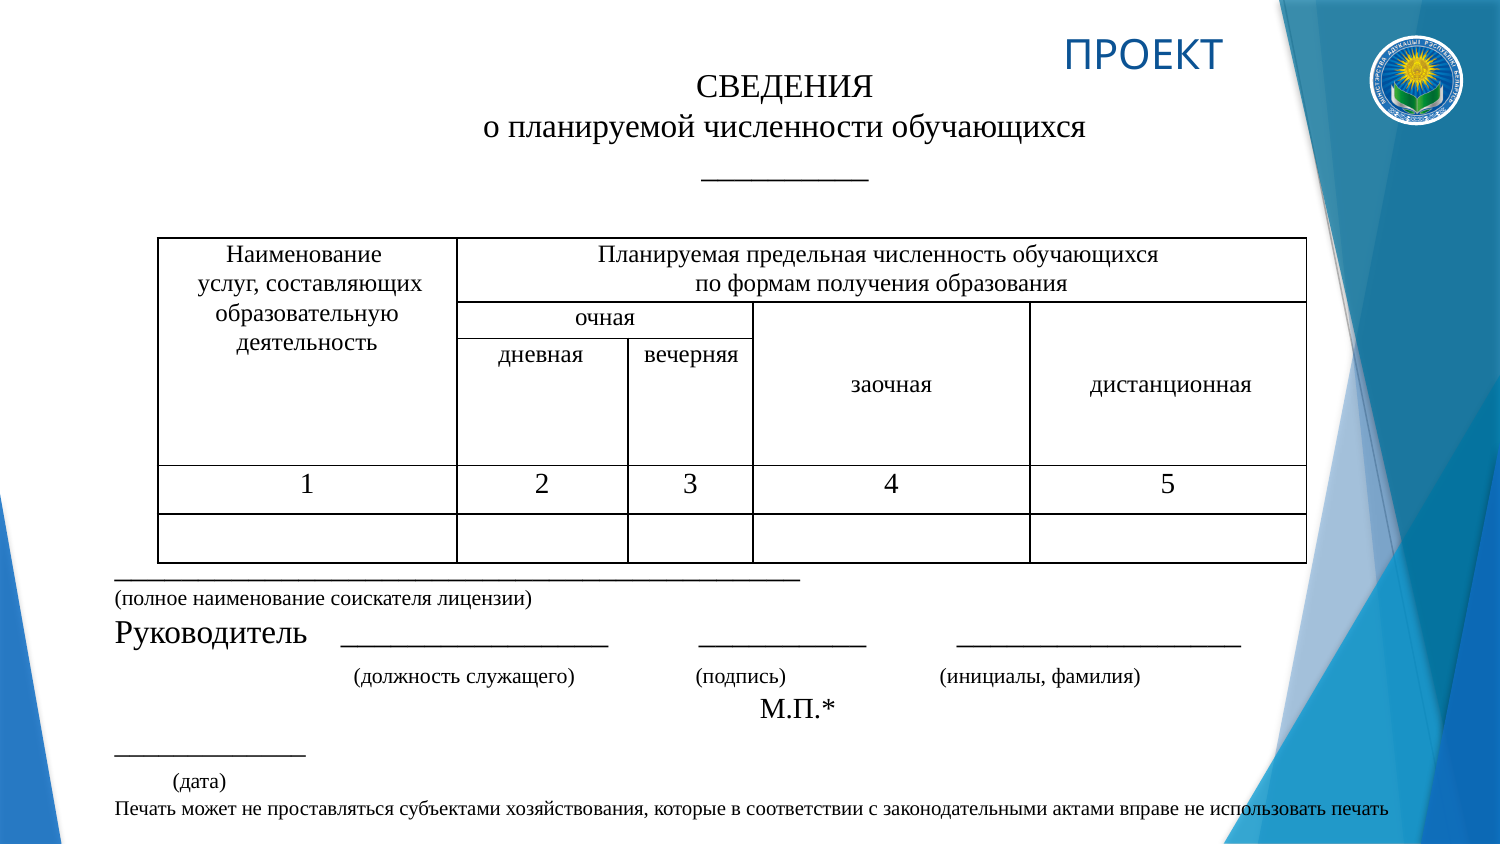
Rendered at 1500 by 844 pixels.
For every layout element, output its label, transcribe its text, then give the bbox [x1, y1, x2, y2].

text_box СВЕДЕНИЯ о планируемой численности обучающихся __________ _________________________________________ (полное наименование соискателя лицензии) Руководитель ________________ __________ _________________ (должность служащего) (подпись) (инициалы, фамилия) М.П.* _____________ (дата) Печать может не проставляться субъектами хозяйствования, которые в соответствии с законодательными актами вправе не использовать печать [25, 17, 1471, 827]
table_cell [629, 515, 752, 562]
table_cell 2 [458, 466, 627, 513]
table_cell дневная [458, 339, 627, 465]
table_header Планируемая предельная численность обучающихся по формам получения образования [458, 239, 1306, 301]
table_cell [1031, 515, 1306, 562]
table_cell вечерняя [629, 339, 752, 465]
table_cell [458, 515, 627, 562]
table_cell [754, 515, 1029, 562]
table_header Наименование услуг, составляющих образовательную деятельность [159, 239, 456, 465]
table_cell 5 [1031, 466, 1306, 513]
table_cell заочная [754, 303, 1029, 465]
table_cell дистанционная [1031, 303, 1306, 465]
table_cell 4 [754, 466, 1029, 513]
table_cell очная [458, 303, 752, 338]
table_cell 1 [159, 466, 456, 513]
table_cell [159, 515, 456, 562]
table_cell 3 [629, 466, 752, 513]
text_box ПРОЕКТ [910, 19, 1377, 87]
